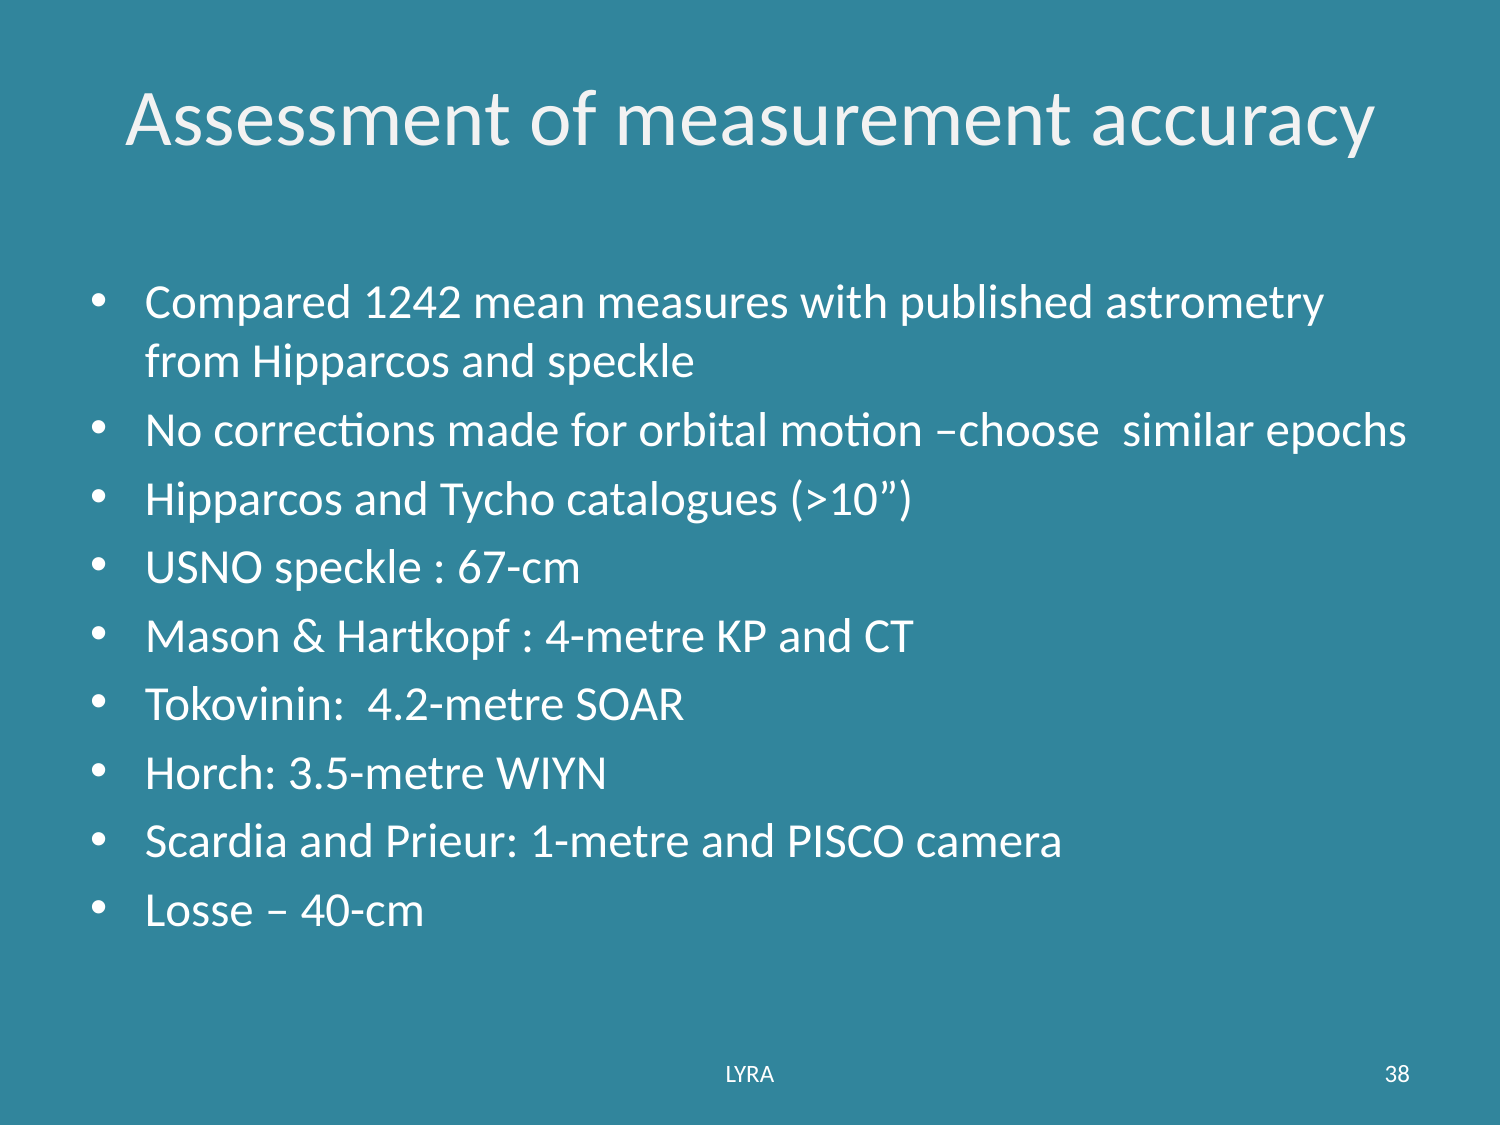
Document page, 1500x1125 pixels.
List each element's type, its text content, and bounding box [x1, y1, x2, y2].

list Compared 1242 mean measures with published astrometry from Hipparcos and speckle No corrections made for orbital motion –choose similar epochs Hipparcos and Tycho catalogues (>10”) USNO speckle : 67-cm Mason & Hartkopf : 4-metre KP and CT Tokovinin: 4.2-metre SOAR Horch: 3.5-metre WIYN Scardia and Prieur: 1-metre and PISCO camera Losse – 40-cm [75, 262, 1425, 1005]
slide_number 38 [1074, 1042, 1425, 1103]
footer LYRA [512, 1042, 988, 1103]
title Assessment of measurement accuracy [76, 19, 1427, 207]
